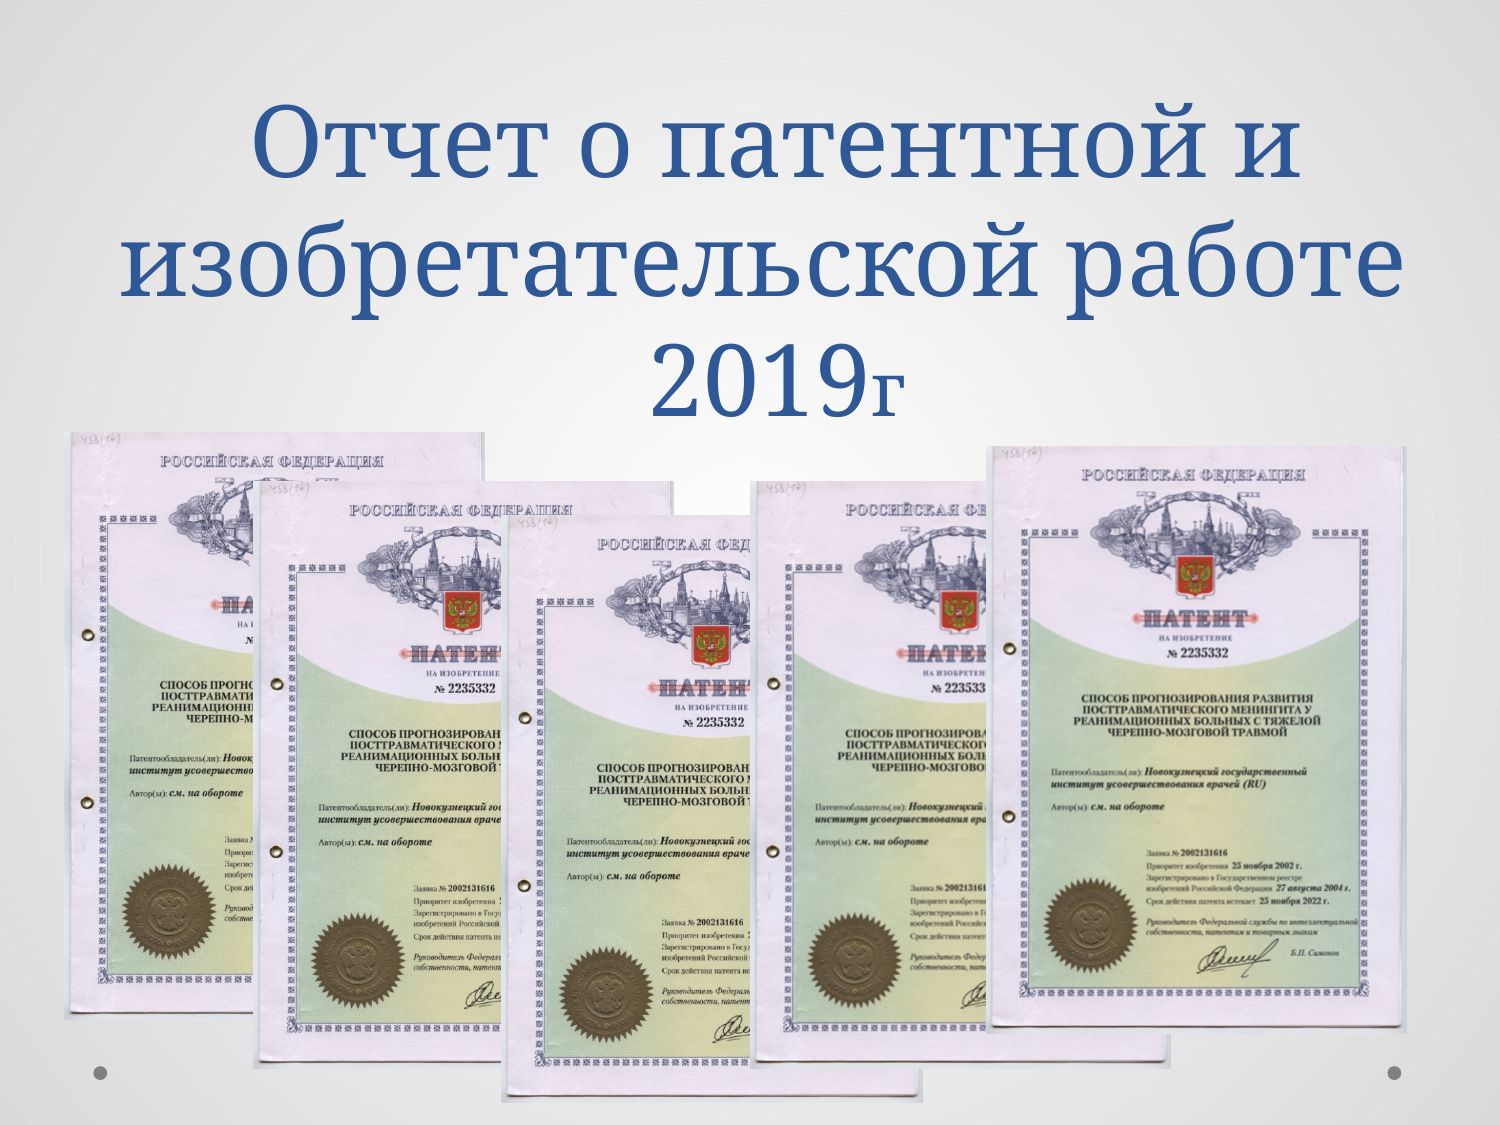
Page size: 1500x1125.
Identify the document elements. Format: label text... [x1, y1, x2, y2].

title Отчет о патентной и изобретательской работе 2019г [53, 0, 1500, 445]
picture [64, 432, 1407, 1103]
